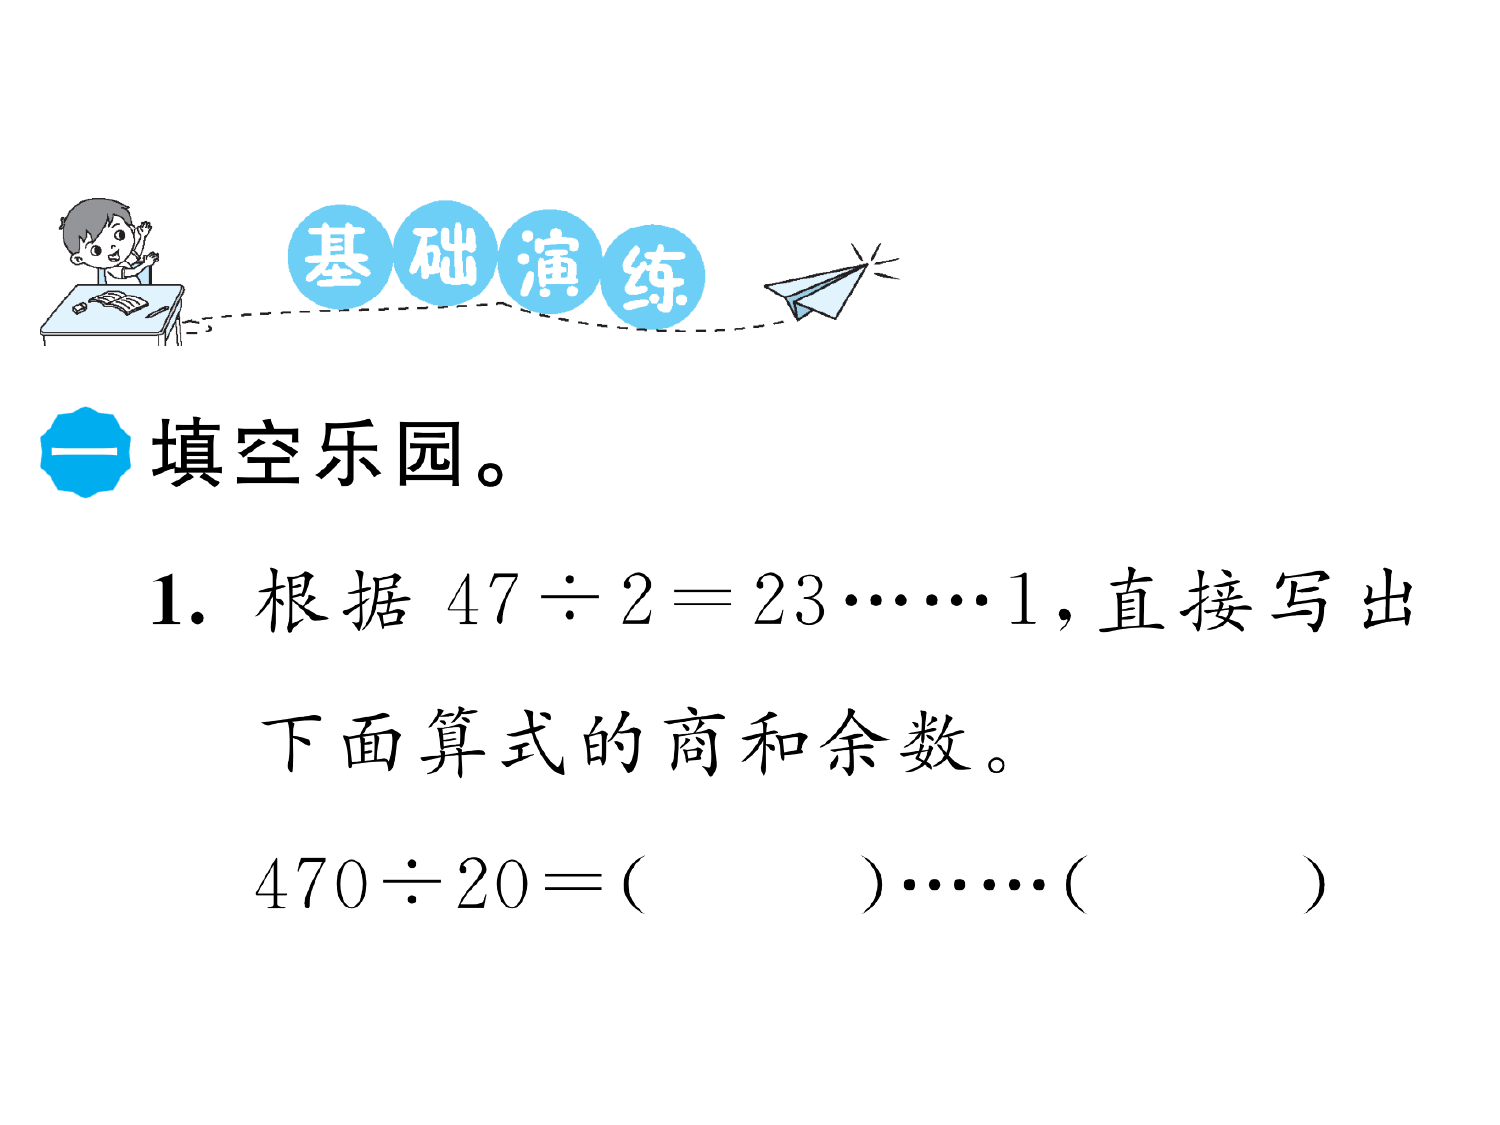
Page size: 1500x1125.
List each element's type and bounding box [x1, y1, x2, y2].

picture [35, 177, 1453, 947]
